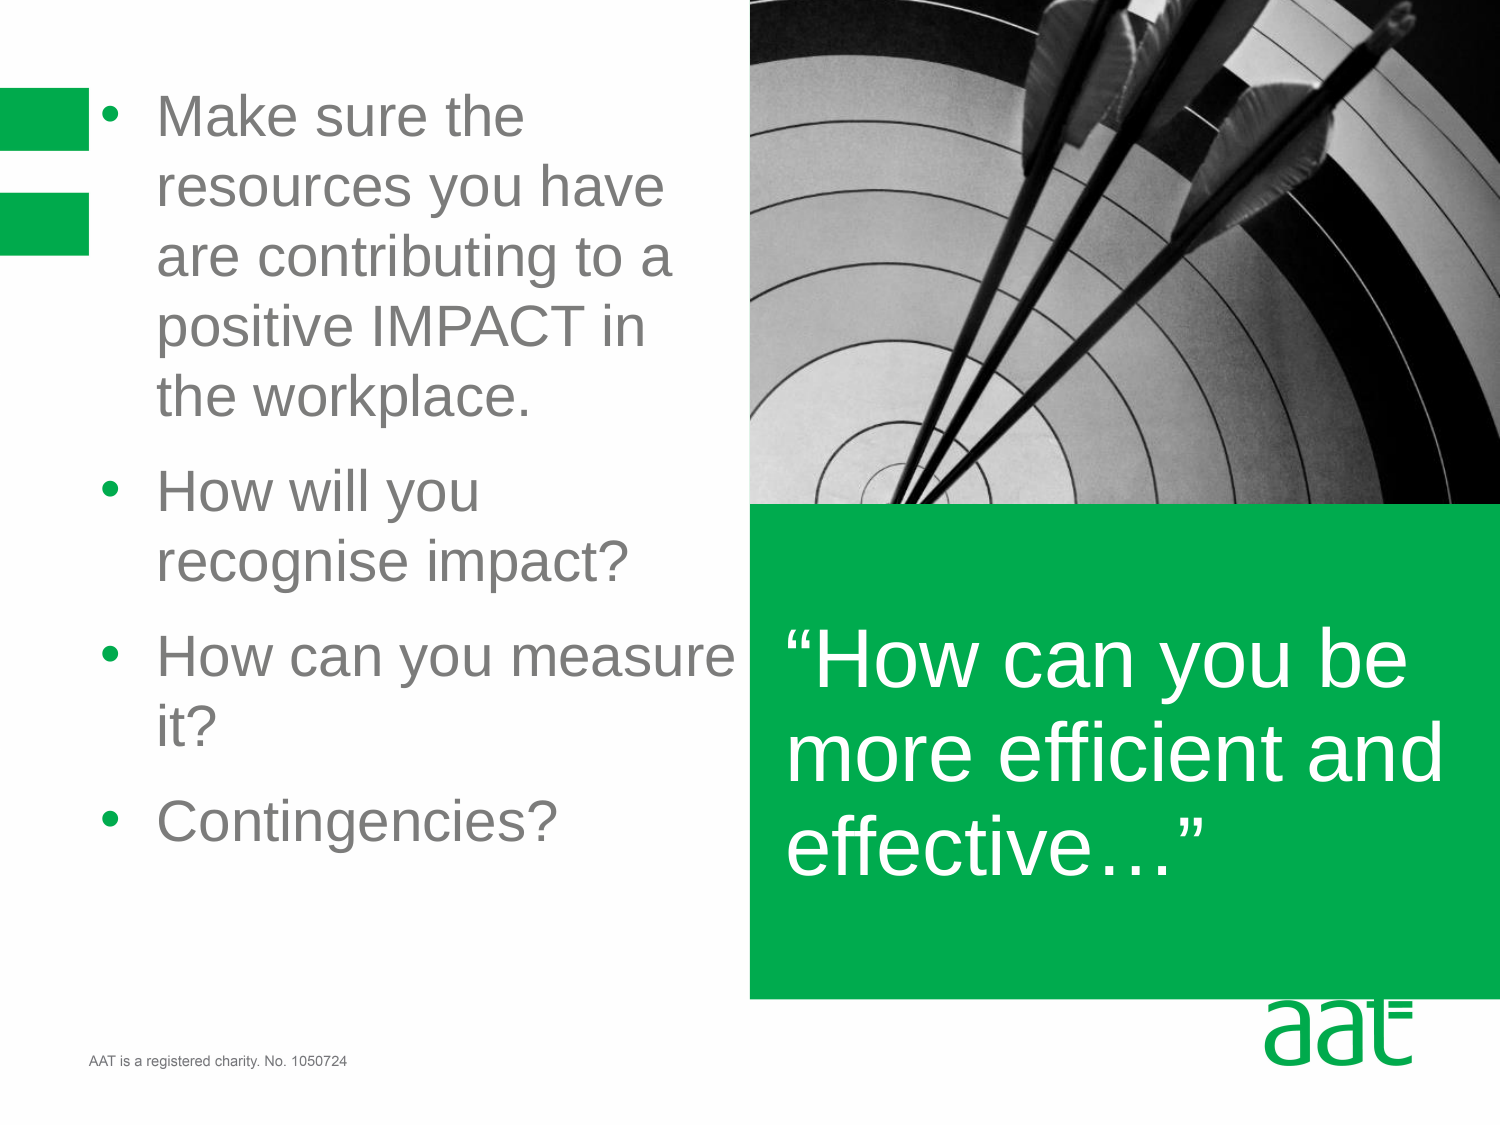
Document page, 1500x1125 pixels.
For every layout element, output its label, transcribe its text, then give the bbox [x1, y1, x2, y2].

list Make sure the resources you have are contributing to a positive IMPACT in the workplace. How will you recognise impact? How can you measure it? Contingencies? [100, 78, 739, 811]
title “How can you be more efficient and effective…” [785, 538, 1459, 965]
picture [0, 0, 1500, 1125]
